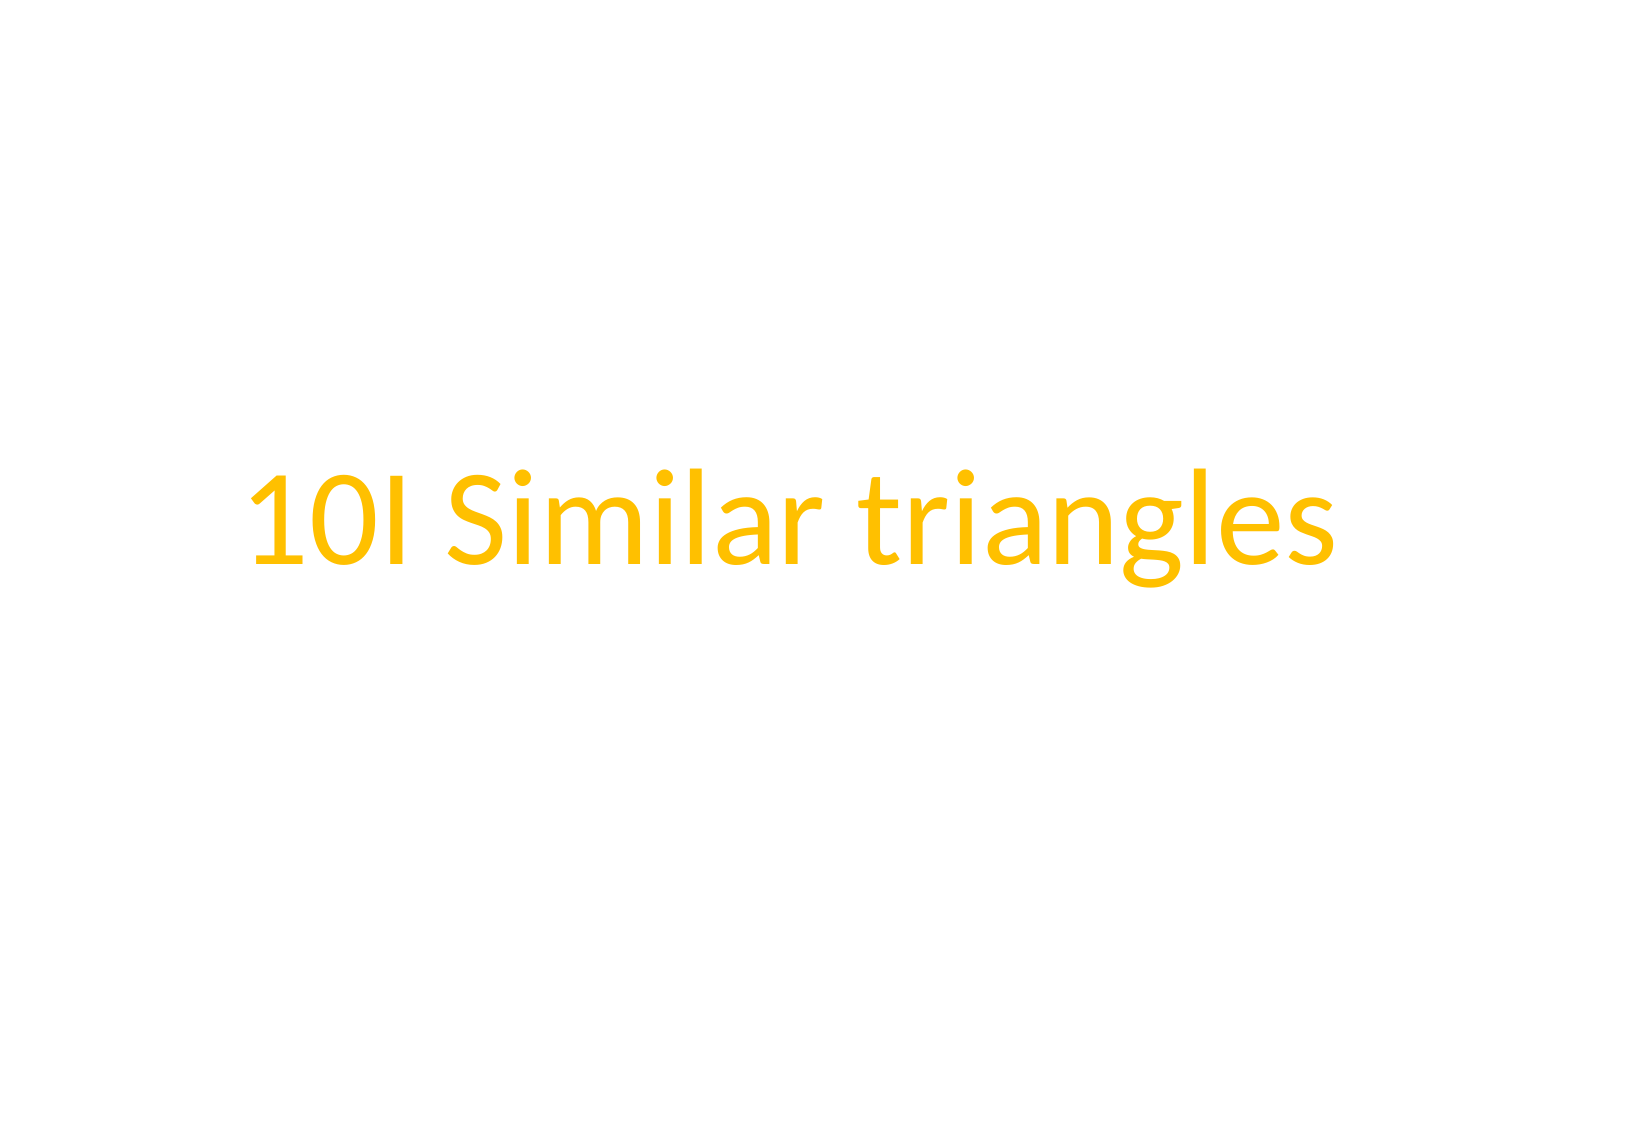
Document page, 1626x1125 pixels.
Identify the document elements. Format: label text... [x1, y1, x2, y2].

text_box 10I Similar triangles [225, 419, 1440, 600]
